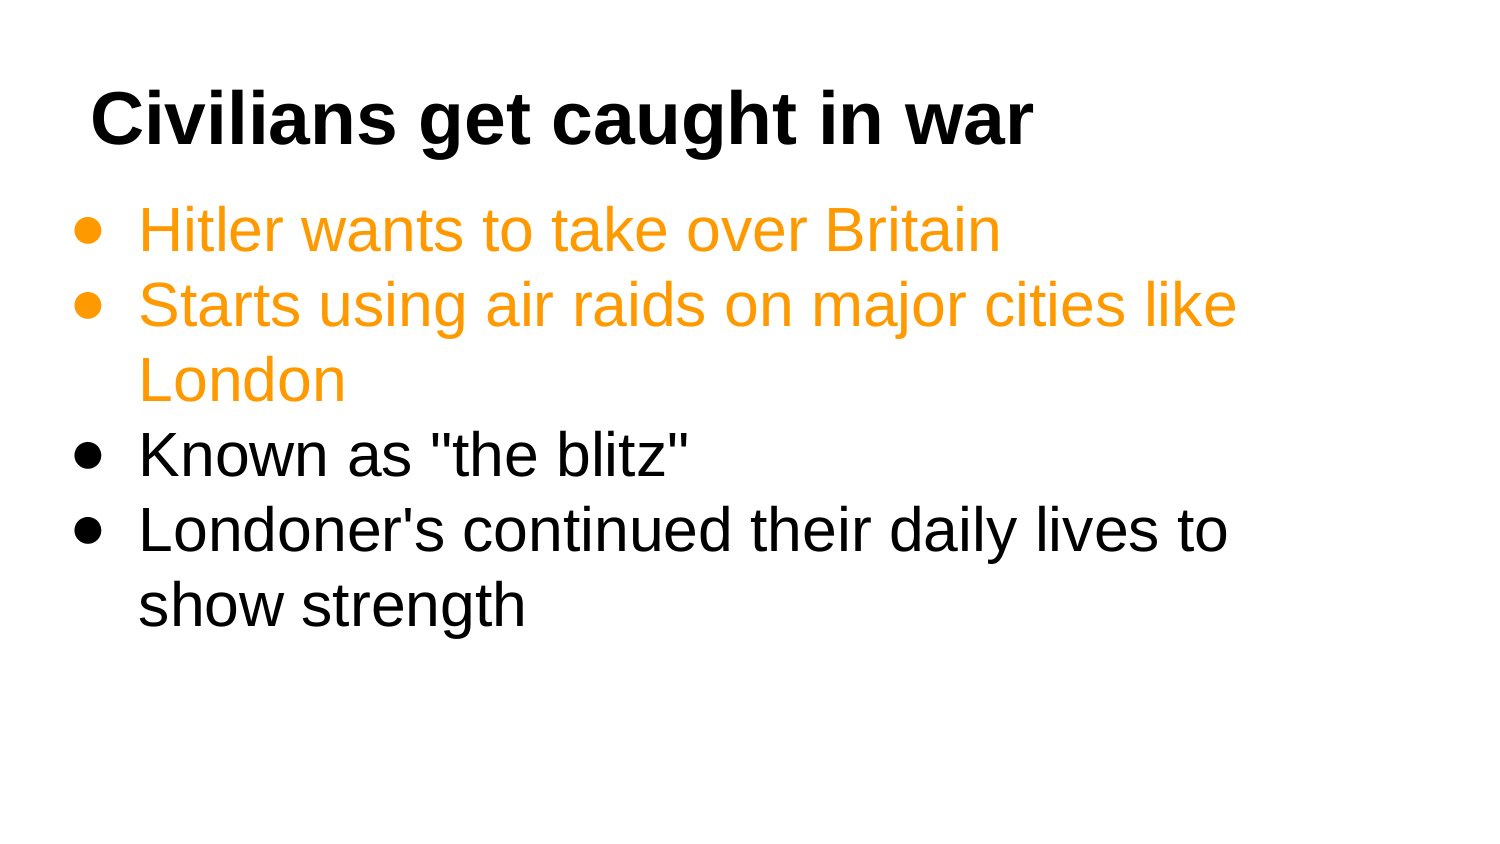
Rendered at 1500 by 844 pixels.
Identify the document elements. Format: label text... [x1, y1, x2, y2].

title Civilians get caught in war [75, 33, 1425, 175]
list Hitler wants to take over Britain Starts using air raids on major cities like London Known as "the blitz" Londoner's continued their daily lives to show strength [48, 174, 1399, 786]
